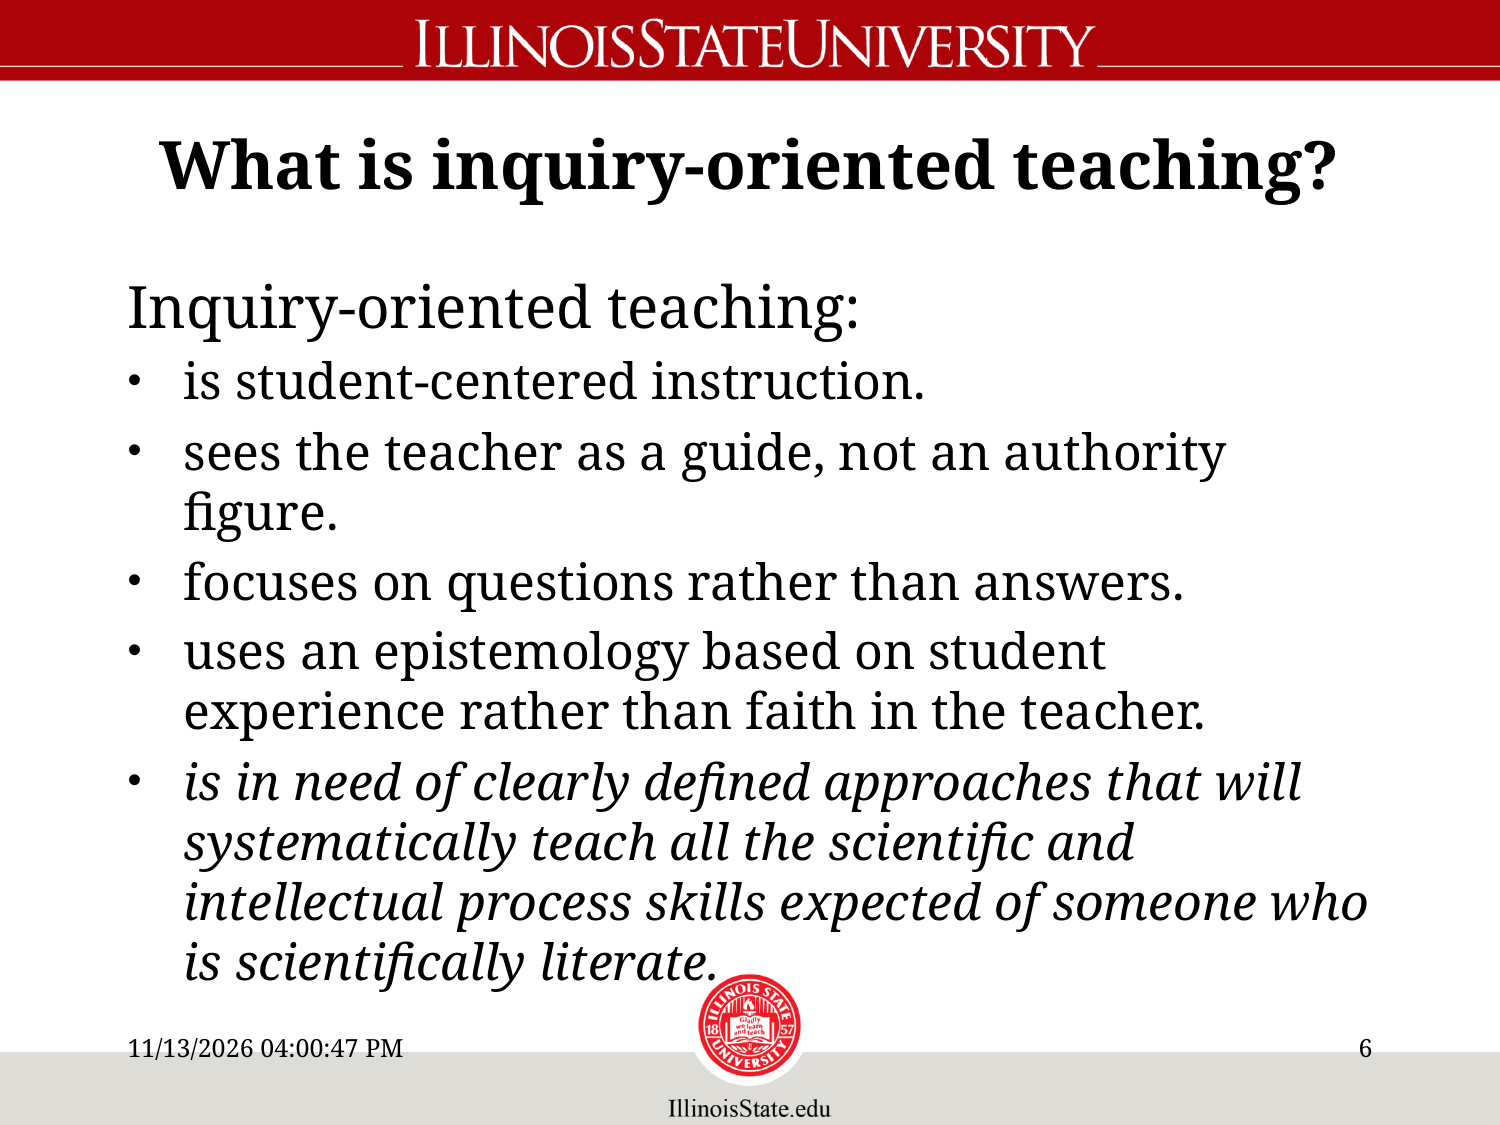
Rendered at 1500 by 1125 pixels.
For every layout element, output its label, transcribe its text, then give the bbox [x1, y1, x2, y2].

picture [0, 0, 1500, 1125]
slide_number 5 [1074, 1024, 1388, 1101]
list Inquiry-oriented teaching: is student-centered instruction. sees the teacher as a guide, not an authority figure. focuses on questions rather than answers. uses an epistemology based on student experience rather than faith in the teacher. is in need of clearly defined approaches that will systematically teach all the scientific and intellectual process skills expected of someone who is scientifically literate. [112, 262, 1388, 913]
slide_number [112, 1024, 426, 1101]
title What is inquiry-oriented teaching? [112, 99, 1388, 225]
